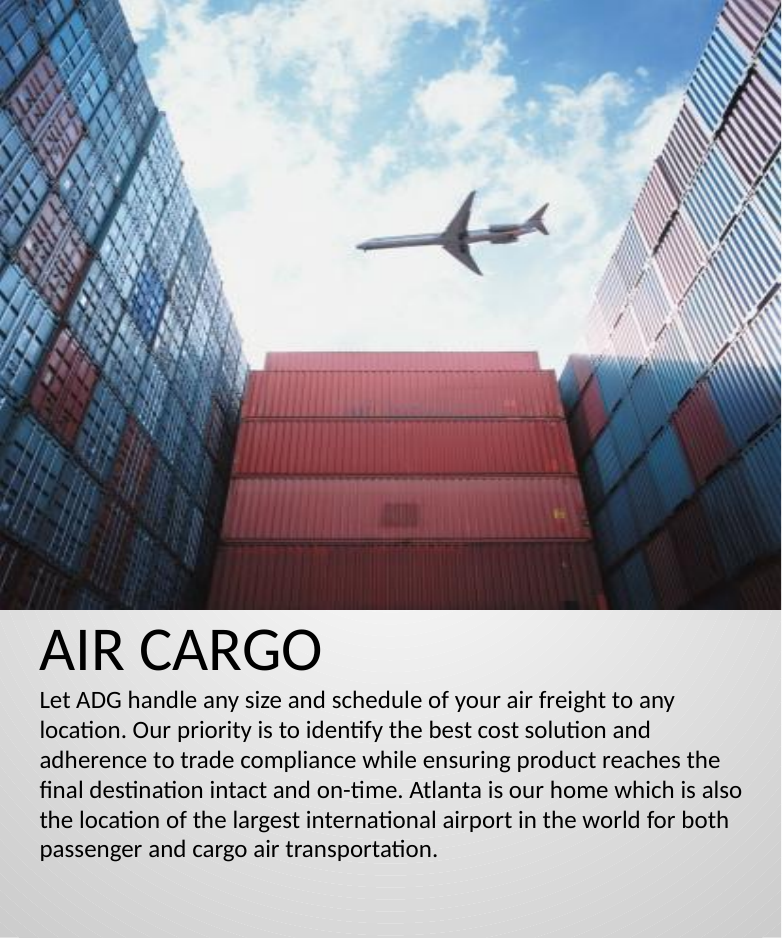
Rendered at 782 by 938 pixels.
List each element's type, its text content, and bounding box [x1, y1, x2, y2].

picture [0, 0, 782, 610]
list AIR CARGO Let ADG handle any size and schedule of your air freight to any location. Our priority is to identify the best cost solution and adherence to trade compliance while ensuring product reaches the final destination intact and on-time. Atlanta is our home which is also the location of the largest international airport in the world for both passenger and cargo air transportation. [24, 619, 768, 938]
